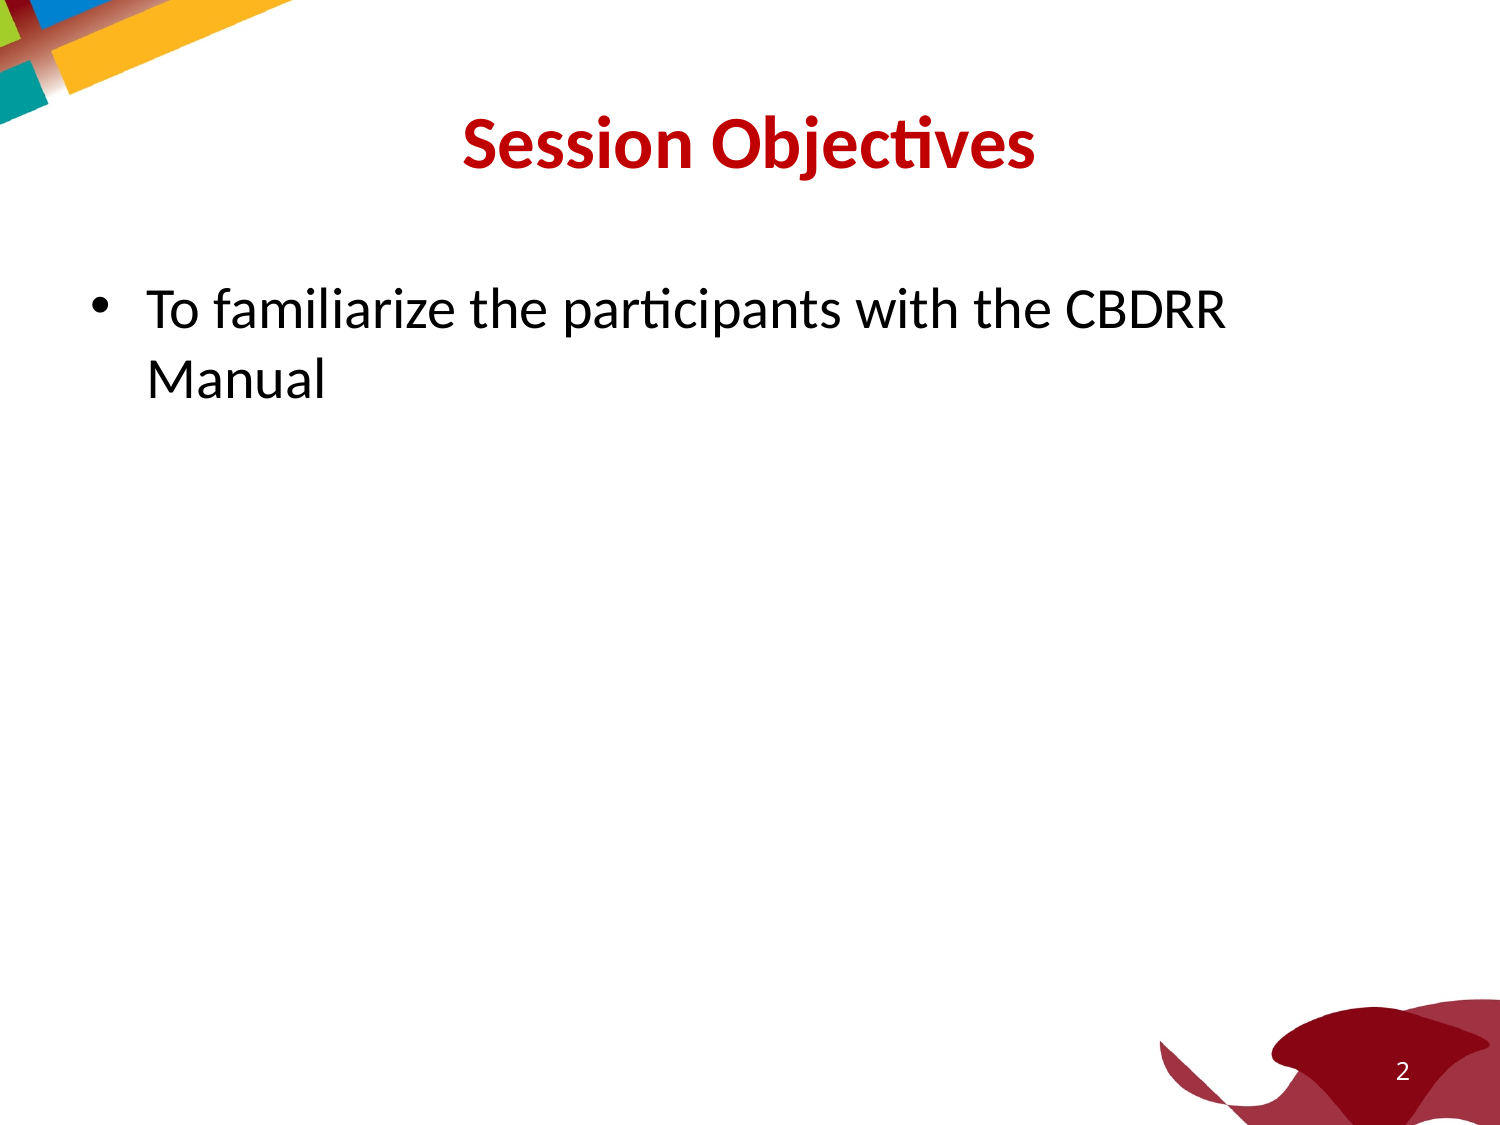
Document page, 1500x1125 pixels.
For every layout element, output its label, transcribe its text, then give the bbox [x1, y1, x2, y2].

slide_number 2 [1074, 1042, 1425, 1103]
list To familiarize the participants with the CBDRR Manual [75, 262, 1425, 1005]
title Session Objectives [75, 45, 1425, 233]
picture [1140, 948, 1500, 1125]
picture [0, 0, 301, 145]
